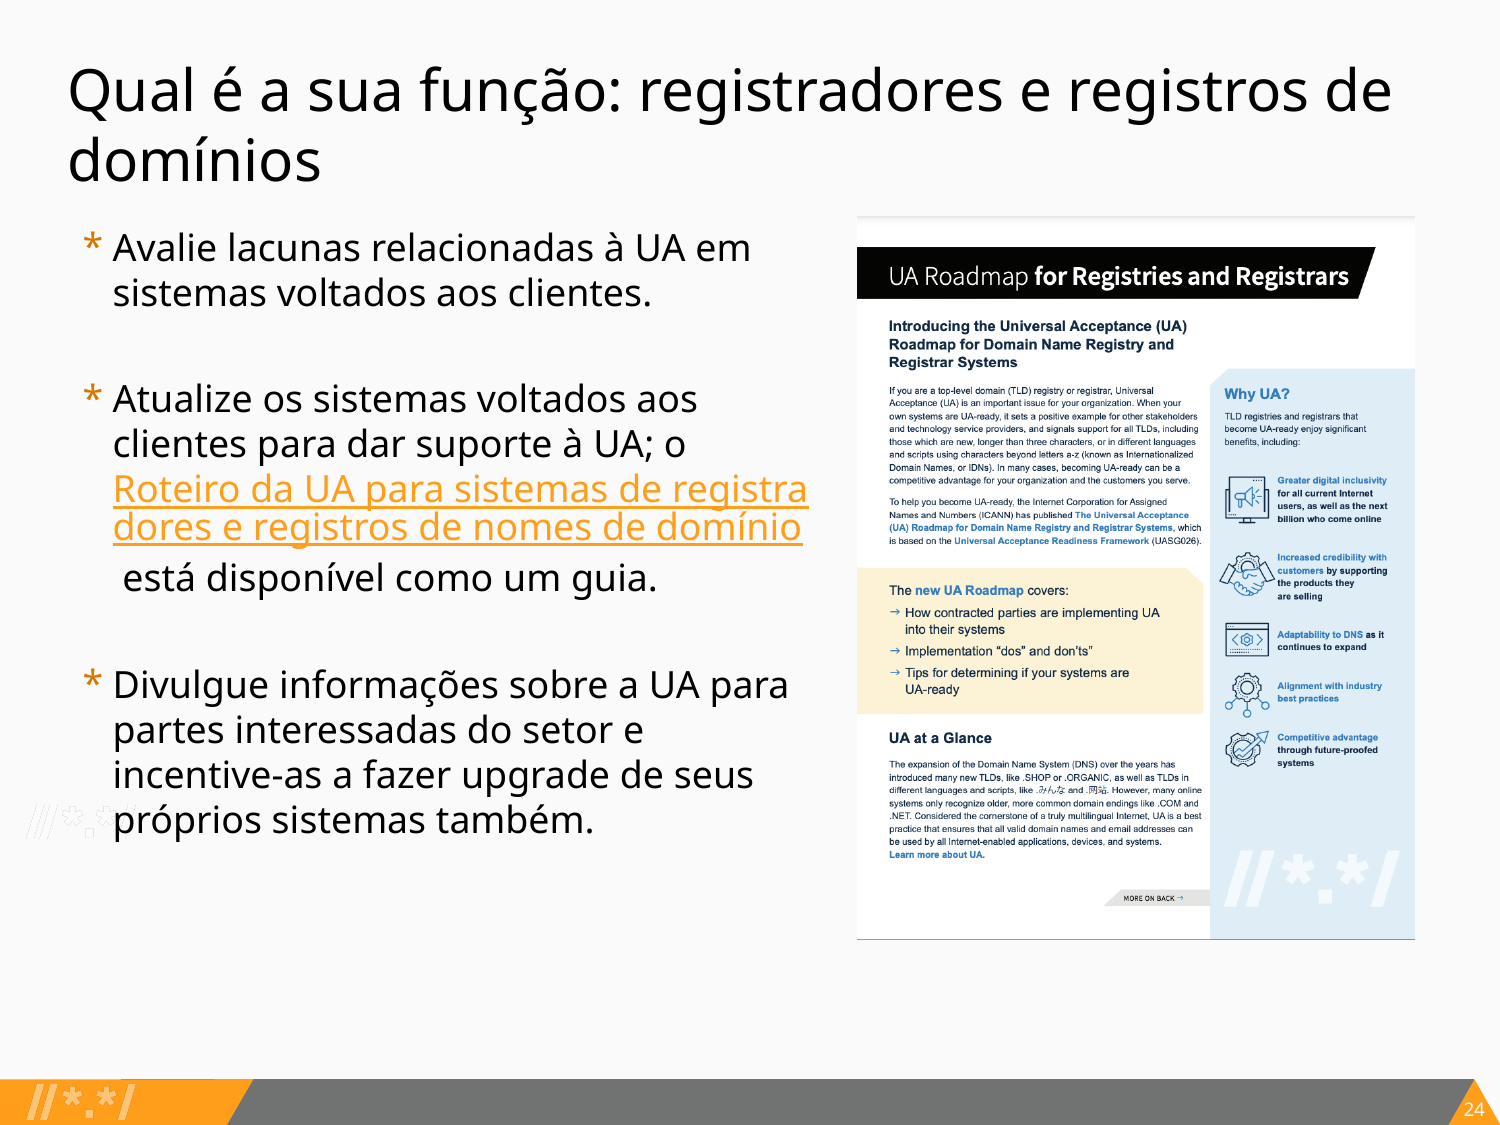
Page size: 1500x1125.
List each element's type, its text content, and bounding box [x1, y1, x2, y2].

list Avalie lacunas relacionadas à UA em sistemas voltados aos clientes. Atualize os sistemas voltados aos clientes para dar suporte à UA; o Roteiro da UA para sistemas de registradores e registros de nomes de domínio está disponível como um guia. Divulgue informações sobre a UA para partes interessadas do setor e incentive-as a fazer upgrade de seus próprios sistemas também. [52, 216, 827, 975]
title Qual é a sua função: registradores e registros de domínios [52, 45, 1439, 233]
picture [856, 215, 1416, 941]
